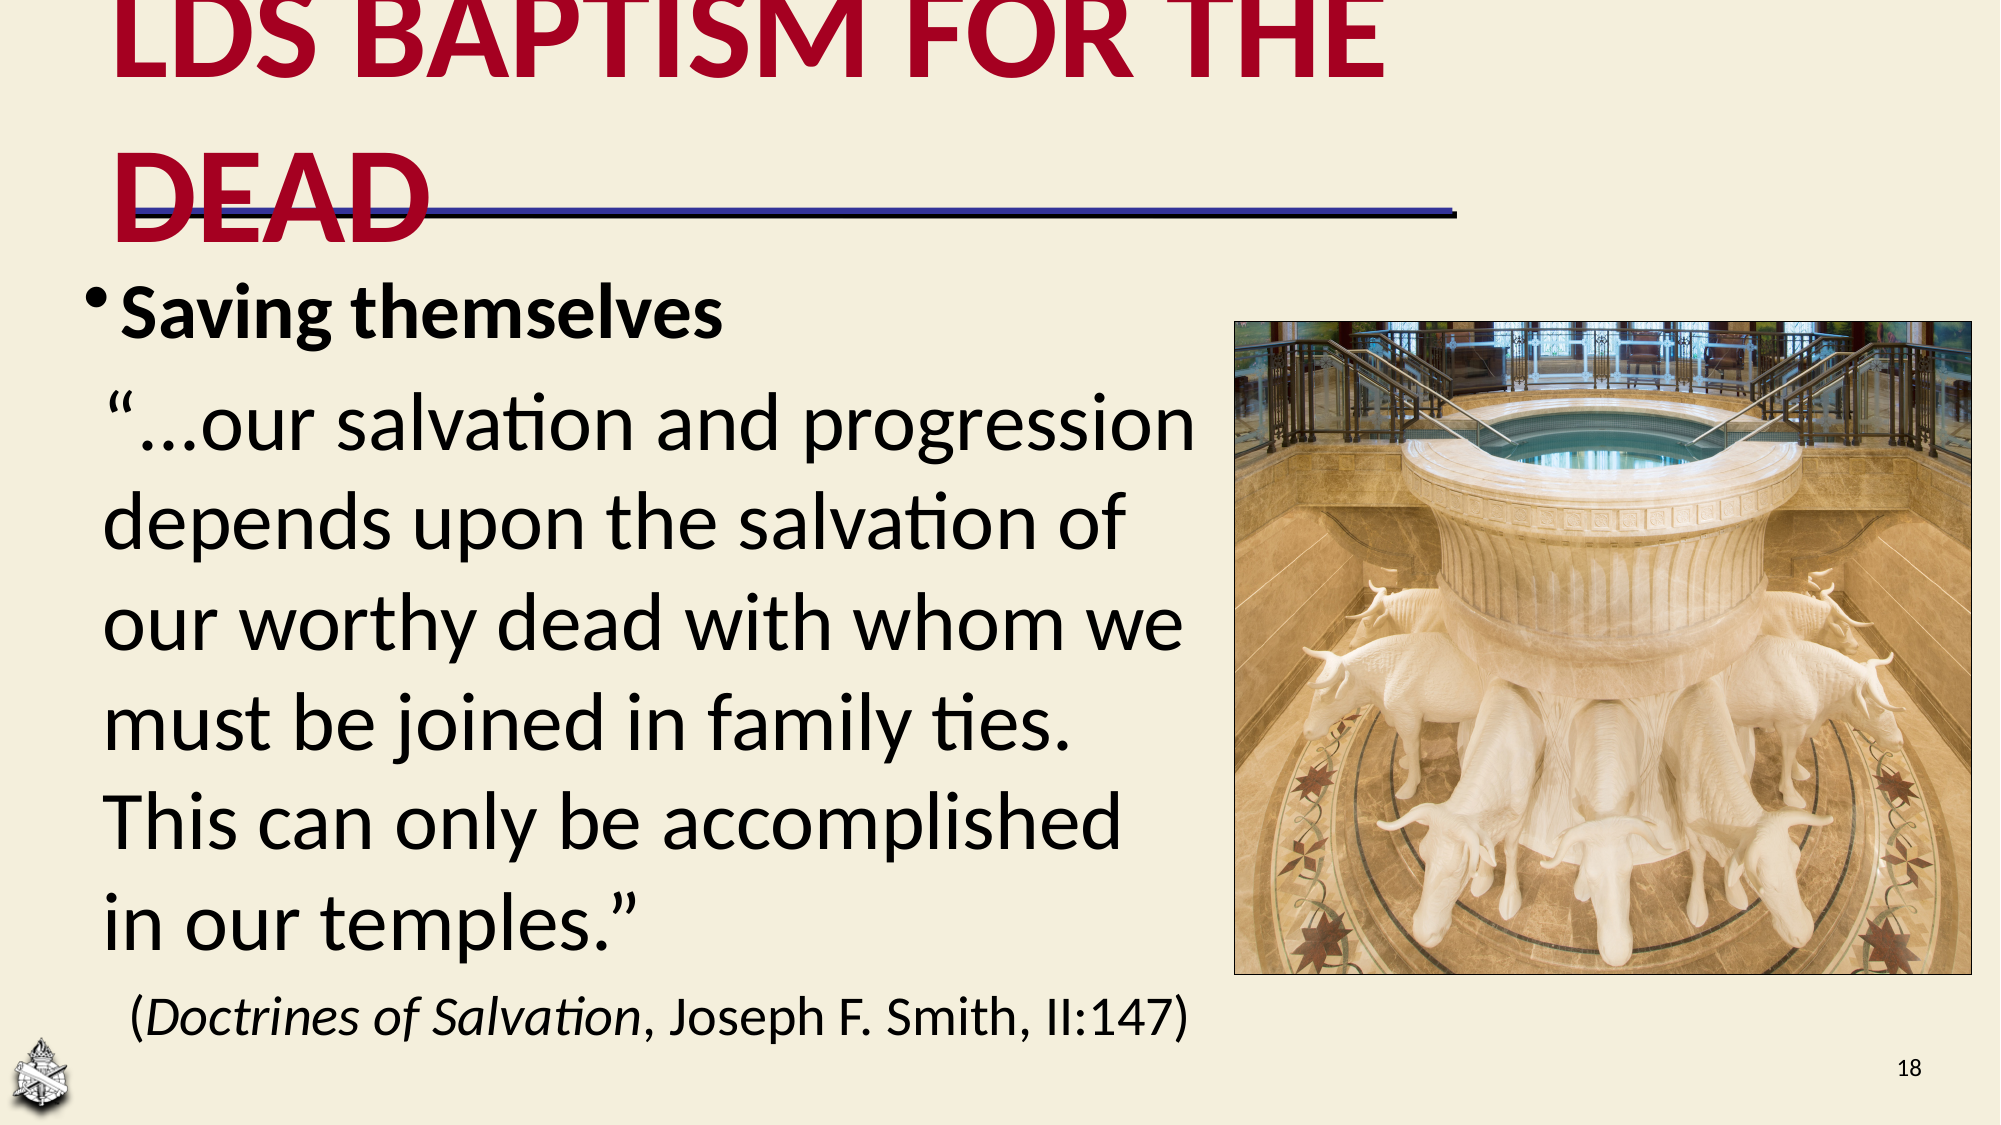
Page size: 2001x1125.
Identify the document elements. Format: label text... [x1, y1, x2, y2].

picture [1233, 321, 1972, 975]
title LDS Baptism for the Dead [95, 10, 1567, 199]
slide_number 18 [1470, 1043, 1938, 1115]
list Saving themselves “...our salvation and progression depends upon the salvation of our worthy dead with whom we must be joined in family ties. This can only be accomplished in our temples.” (Doctrines of Salvation, Joseph F. Smith, II:147) [68, 251, 1228, 1059]
picture [12, 1037, 69, 1108]
